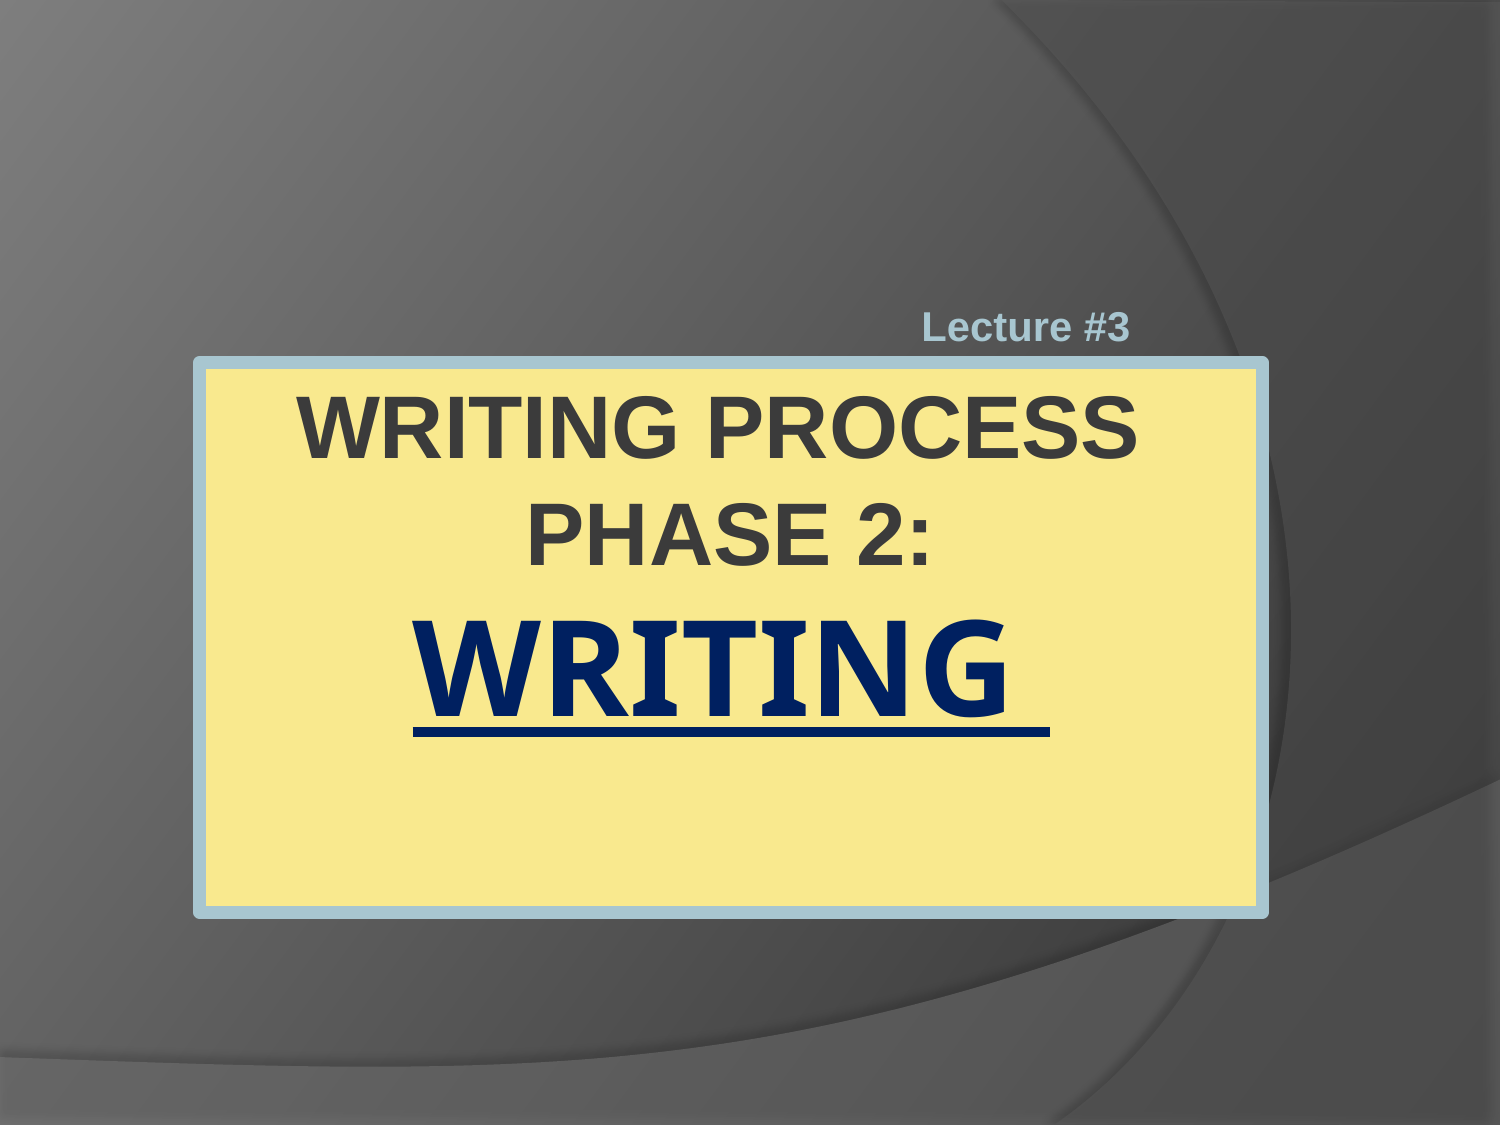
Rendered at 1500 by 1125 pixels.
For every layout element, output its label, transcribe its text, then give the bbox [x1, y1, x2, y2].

subtitle Lecture #3 [75, 62, 1138, 350]
title WRITING PROCESS PHASE 2: WRITING [199, 362, 1263, 913]
